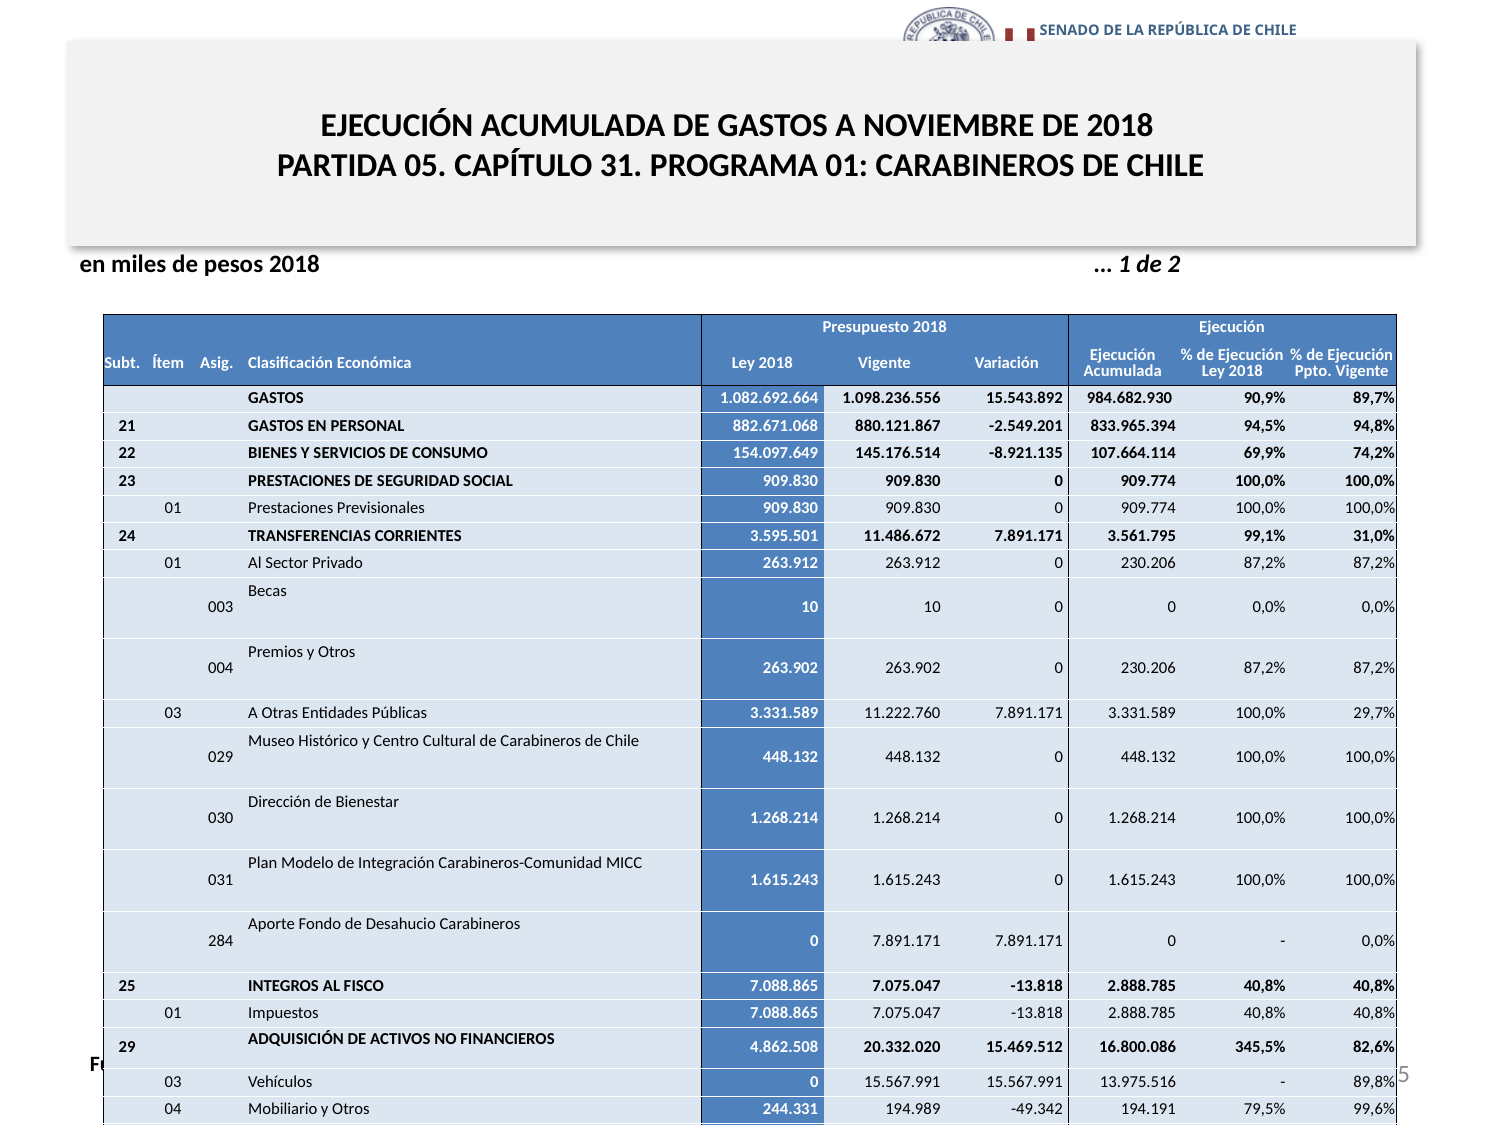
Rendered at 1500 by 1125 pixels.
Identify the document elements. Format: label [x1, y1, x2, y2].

table_cell [1069, 912, 1396, 972]
table_cell [702, 386, 1068, 412]
table_cell [104, 468, 701, 495]
table_cell [1069, 1097, 1396, 1123]
slide_number [1397, 1042, 1425, 1103]
table_cell [702, 1028, 1068, 1068]
table_header [104, 315, 701, 342]
table_cell [1069, 728, 1396, 788]
table_cell [104, 700, 701, 727]
table_cell [1069, 850, 1396, 911]
table_cell [702, 342, 1068, 385]
table_cell [1069, 1028, 1396, 1068]
table_cell [1069, 342, 1396, 385]
table_cell [104, 441, 701, 467]
table_cell [702, 912, 1068, 972]
table_cell [1069, 523, 1396, 549]
text_box [64, 239, 1415, 315]
table_cell [104, 912, 701, 972]
table_cell [1069, 639, 1396, 699]
table_cell [104, 1069, 701, 1096]
table_cell [104, 1097, 701, 1123]
table_cell [702, 700, 1068, 727]
picture [903, 7, 997, 41]
title [67, 41, 1415, 246]
table_cell [104, 523, 701, 549]
table_cell [702, 550, 1068, 577]
table_cell [1069, 386, 1396, 412]
table_cell [702, 850, 1068, 911]
table_cell [1069, 1069, 1396, 1096]
table_cell [1069, 496, 1396, 522]
table_cell [104, 639, 701, 699]
table_cell [104, 342, 701, 385]
table_cell [1069, 468, 1396, 495]
table_cell [104, 496, 701, 522]
table_cell [702, 789, 1068, 849]
table_cell [1069, 973, 1396, 999]
table_cell [104, 728, 701, 788]
table_cell [702, 1069, 1068, 1096]
table_cell [1069, 700, 1396, 727]
table_cell [702, 441, 1068, 467]
table_header [702, 315, 1068, 342]
table_cell [1069, 789, 1396, 849]
table_cell [104, 973, 701, 999]
table_cell [702, 1097, 1068, 1123]
table_cell [1069, 550, 1396, 577]
table_cell [702, 496, 1068, 522]
table_cell [1069, 1000, 1396, 1027]
table_cell [104, 1028, 701, 1068]
table_header [1069, 315, 1396, 342]
table_cell [702, 973, 1068, 999]
table_cell [104, 578, 701, 638]
table_cell [702, 468, 1068, 495]
table_cell [104, 413, 701, 440]
table_cell [1069, 441, 1396, 467]
table_cell [702, 523, 1068, 549]
table_cell [702, 578, 1068, 638]
table_cell [702, 413, 1068, 440]
table_cell [1069, 578, 1396, 638]
table_cell [104, 789, 701, 849]
table_cell [104, 850, 701, 911]
table_cell [1069, 413, 1396, 440]
table_cell [104, 550, 701, 577]
table_cell [702, 728, 1068, 788]
table_cell [702, 1000, 1068, 1027]
table_cell [702, 639, 1068, 699]
table_cell [104, 1000, 701, 1027]
table_cell [104, 386, 701, 412]
